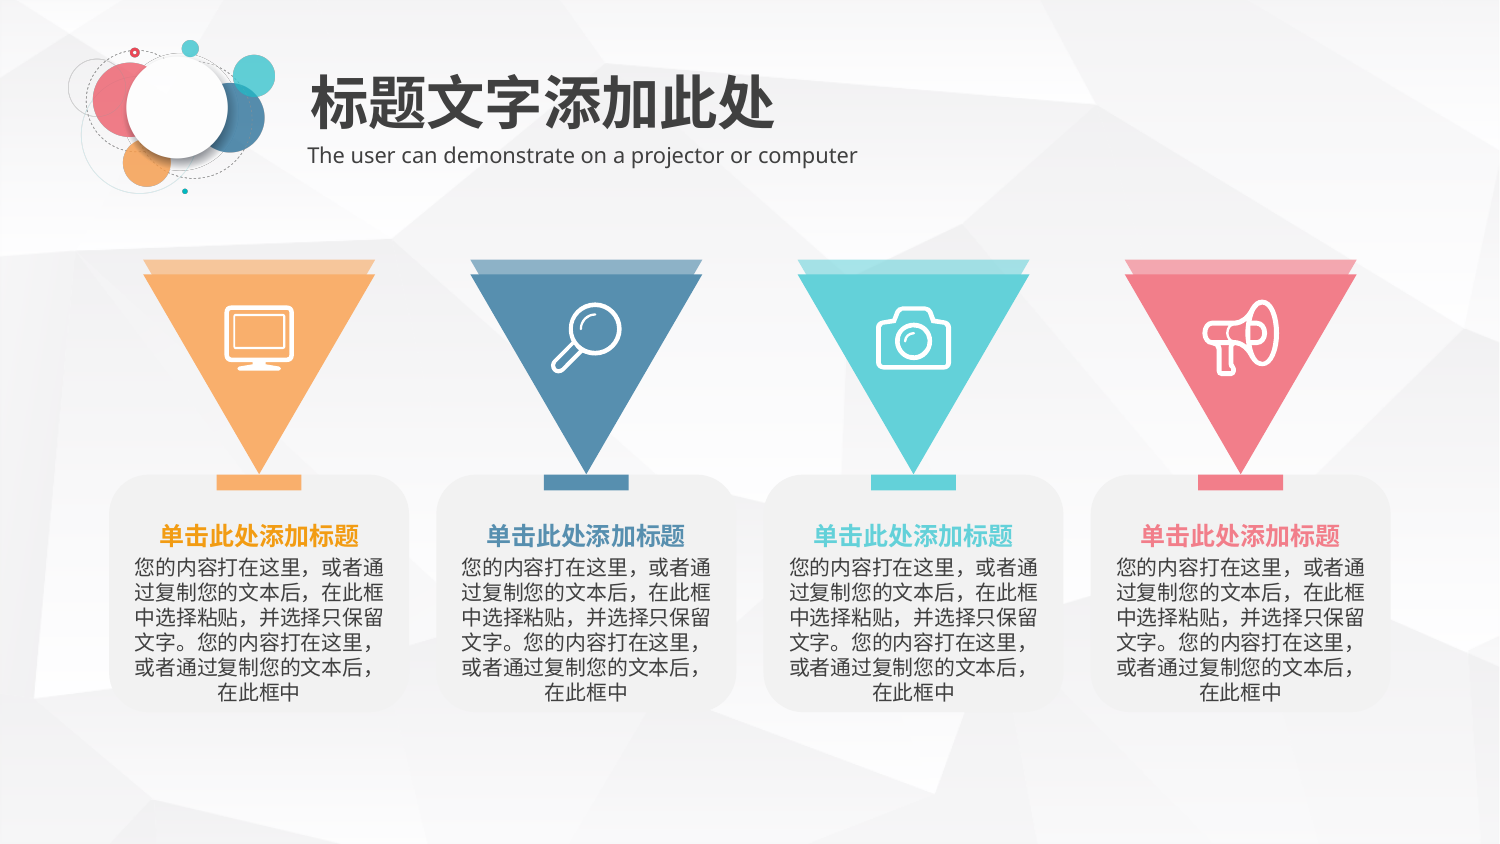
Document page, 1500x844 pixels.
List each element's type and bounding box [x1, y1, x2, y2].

text_box [876, 306, 951, 370]
text_box [763, 474, 1064, 713]
text_box [1090, 474, 1391, 713]
text_box [797, 259, 1030, 474]
picture [0, 0, 1500, 844]
text_box [143, 259, 376, 474]
text_box [1124, 259, 1357, 474]
text_box [550, 302, 622, 374]
text_box [470, 259, 703, 474]
text_box [109, 474, 410, 713]
text_box [436, 474, 737, 713]
